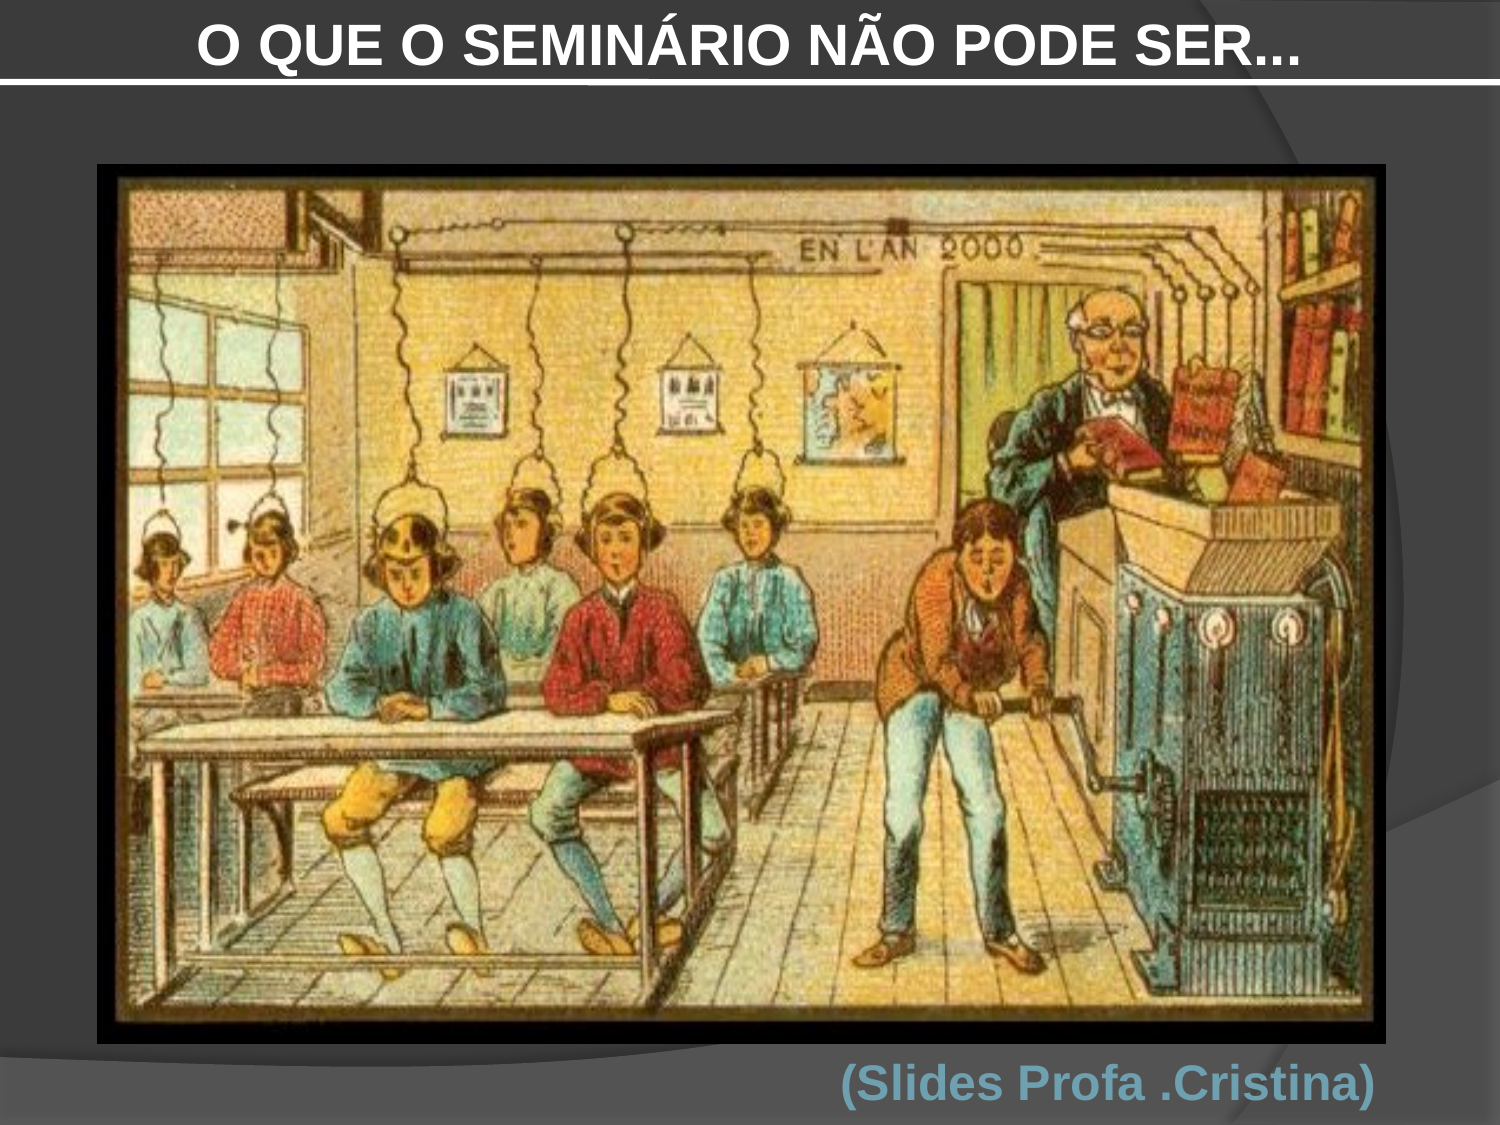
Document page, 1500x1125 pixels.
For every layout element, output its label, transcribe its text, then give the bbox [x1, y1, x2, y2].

text_box O QUE O SEMINÁRIO NÃO PODE SER... [0, 0, 1500, 79]
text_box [70, 103, 1419, 1114]
